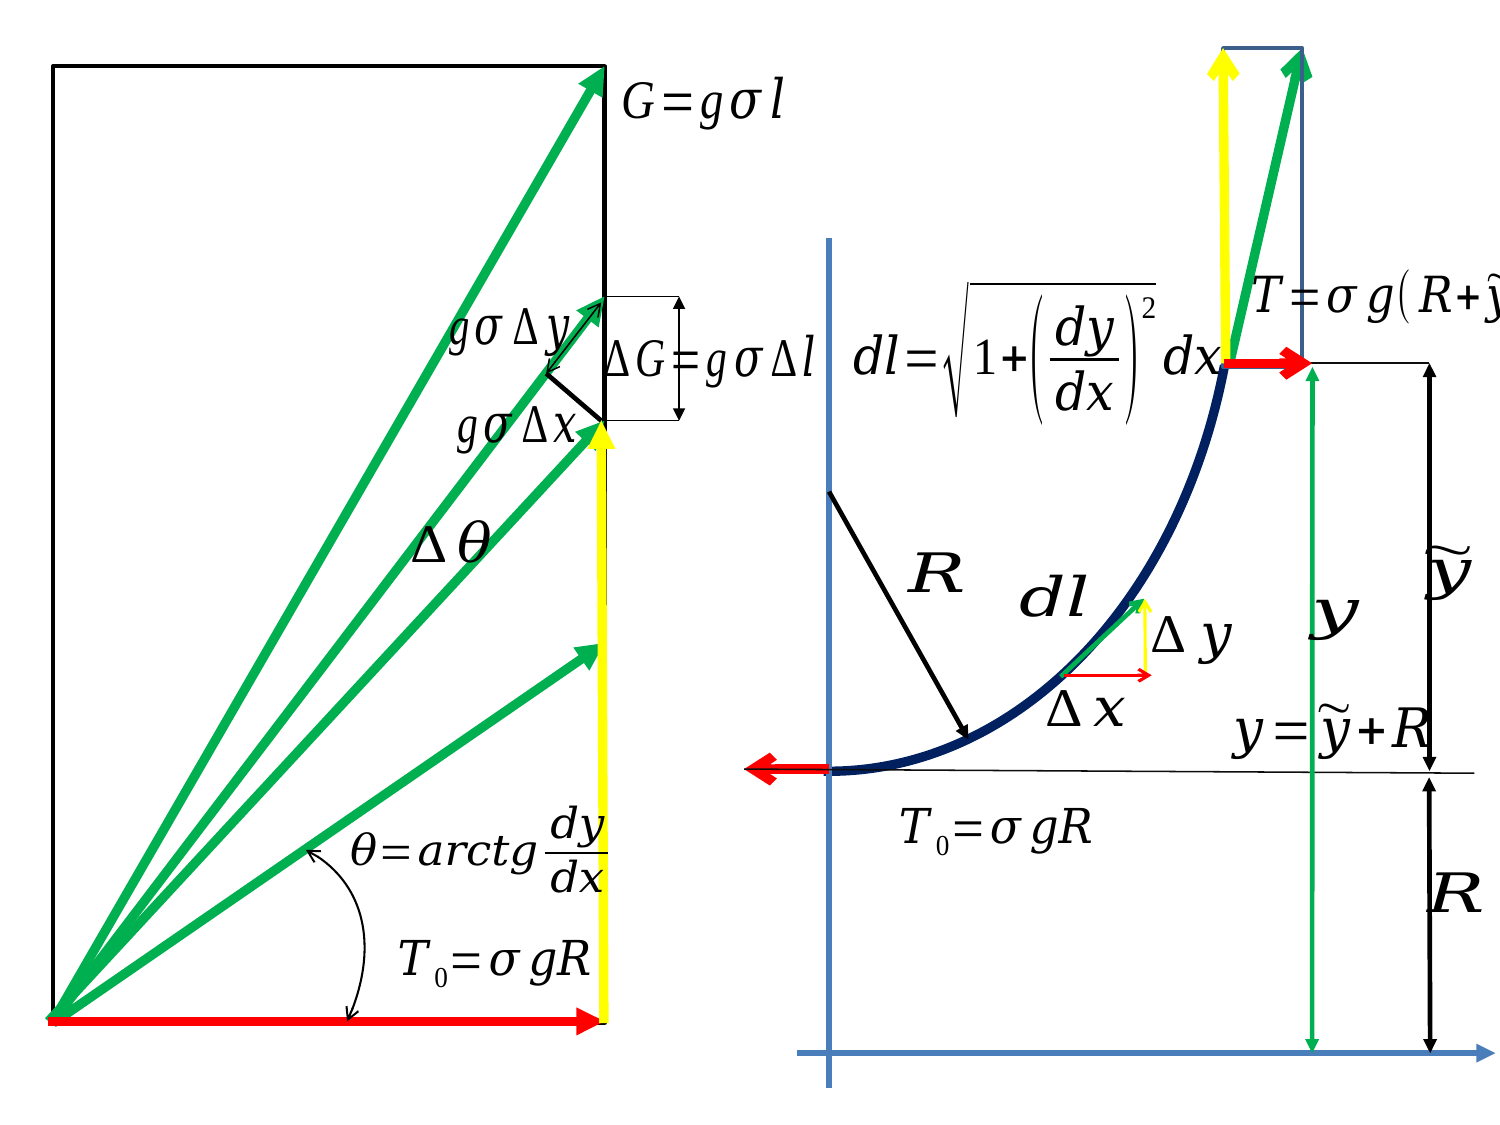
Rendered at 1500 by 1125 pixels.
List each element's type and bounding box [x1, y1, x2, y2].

text_box [1317, 768, 1426, 774]
text_box [1228, 47, 1303, 362]
text_box [828, 236, 1224, 738]
text_box [52, 66, 605, 1020]
text_box [834, 748, 950, 767]
text_box [1432, 768, 1475, 774]
text_box [601, 429, 605, 1024]
text_box [828, 491, 969, 740]
text_box [545, 381, 602, 421]
text_box [743, 768, 1306, 774]
text_box [1060, 598, 1144, 677]
text_box [545, 302, 602, 374]
text_box [1222, 47, 1227, 364]
